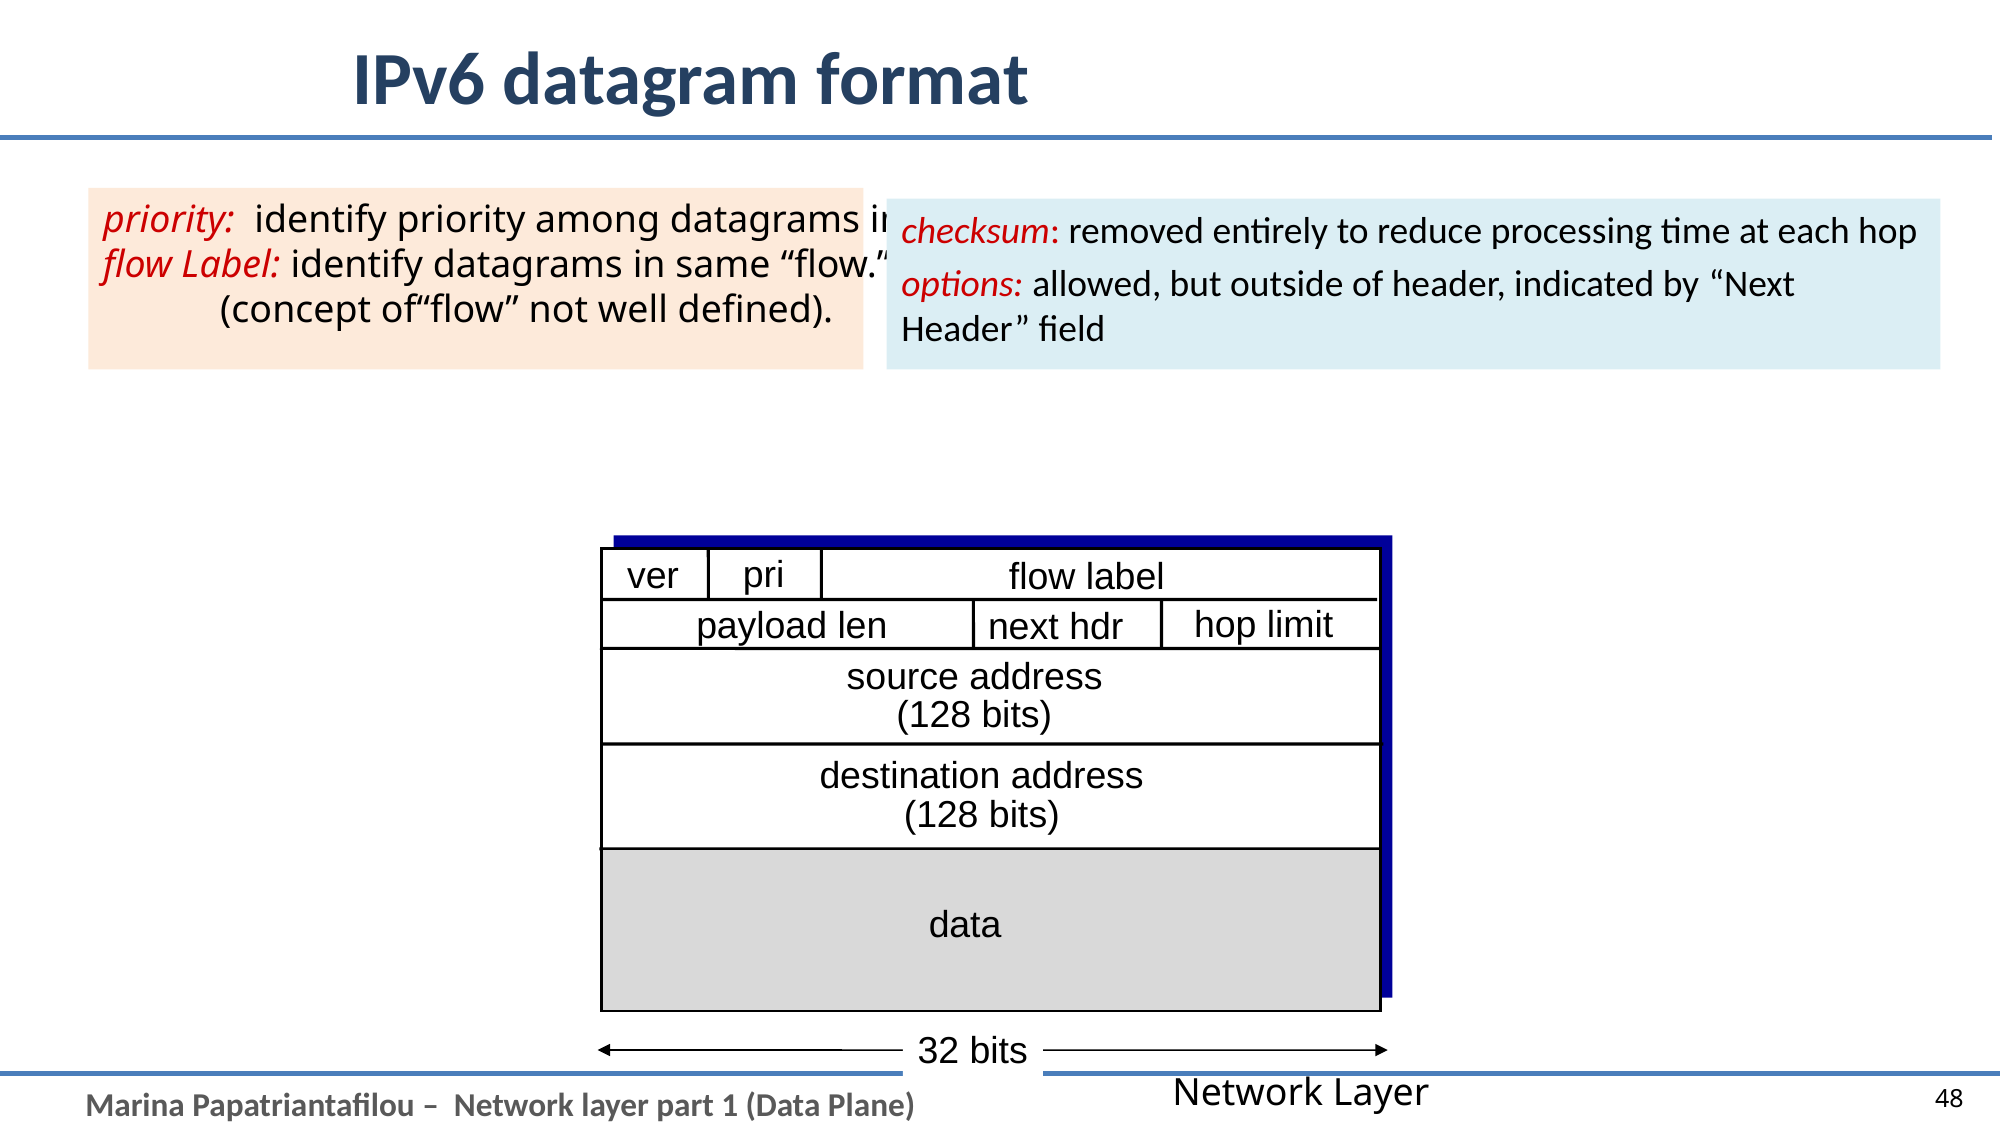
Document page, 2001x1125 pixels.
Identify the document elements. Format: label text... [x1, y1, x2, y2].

text_box data [914, 892, 1017, 953]
text_box [613, 535, 1393, 998]
text_box 32 bits [902, 1018, 1043, 1079]
text_box destination address (128 bits) [804, 751, 1159, 843]
text_box [1043, 1043, 1388, 1057]
text_box flow label [994, 544, 1180, 605]
text_box priority: identify priority among datagrams in flow flow Label: identify datagrams in same “flow.” (concept of“flow” not well defined). [88, 187, 864, 370]
text_box pri [728, 542, 800, 602]
text_box [694, 548, 728, 593]
text_box [601, 649, 1381, 848]
text_box ver [612, 543, 694, 604]
text_box next hdr [973, 594, 1139, 655]
text_box [602, 848, 1380, 1011]
text_box [903, 600, 973, 648]
text_box [597, 1043, 902, 1057]
text_box [1180, 548, 1381, 648]
text_box [1139, 605, 1161, 648]
text_box [601, 600, 681, 648]
text_box hop limit [1179, 592, 1349, 653]
title IPv6 datagram format [337, 30, 1613, 119]
text_box [601, 548, 612, 599]
text_box source address (128 bits) [831, 651, 1118, 743]
slide_number 48 [1819, 1069, 1979, 1125]
text_box checksum: removed entirely to reduce processing time at each hop options: allowed, but outside of header, indicated by “Next Header” field [886, 198, 1941, 370]
text_box payload len [681, 593, 903, 654]
text_box [1162, 605, 1179, 648]
footer Network Layer [1157, 1060, 1633, 1108]
text_box [800, 548, 994, 599]
